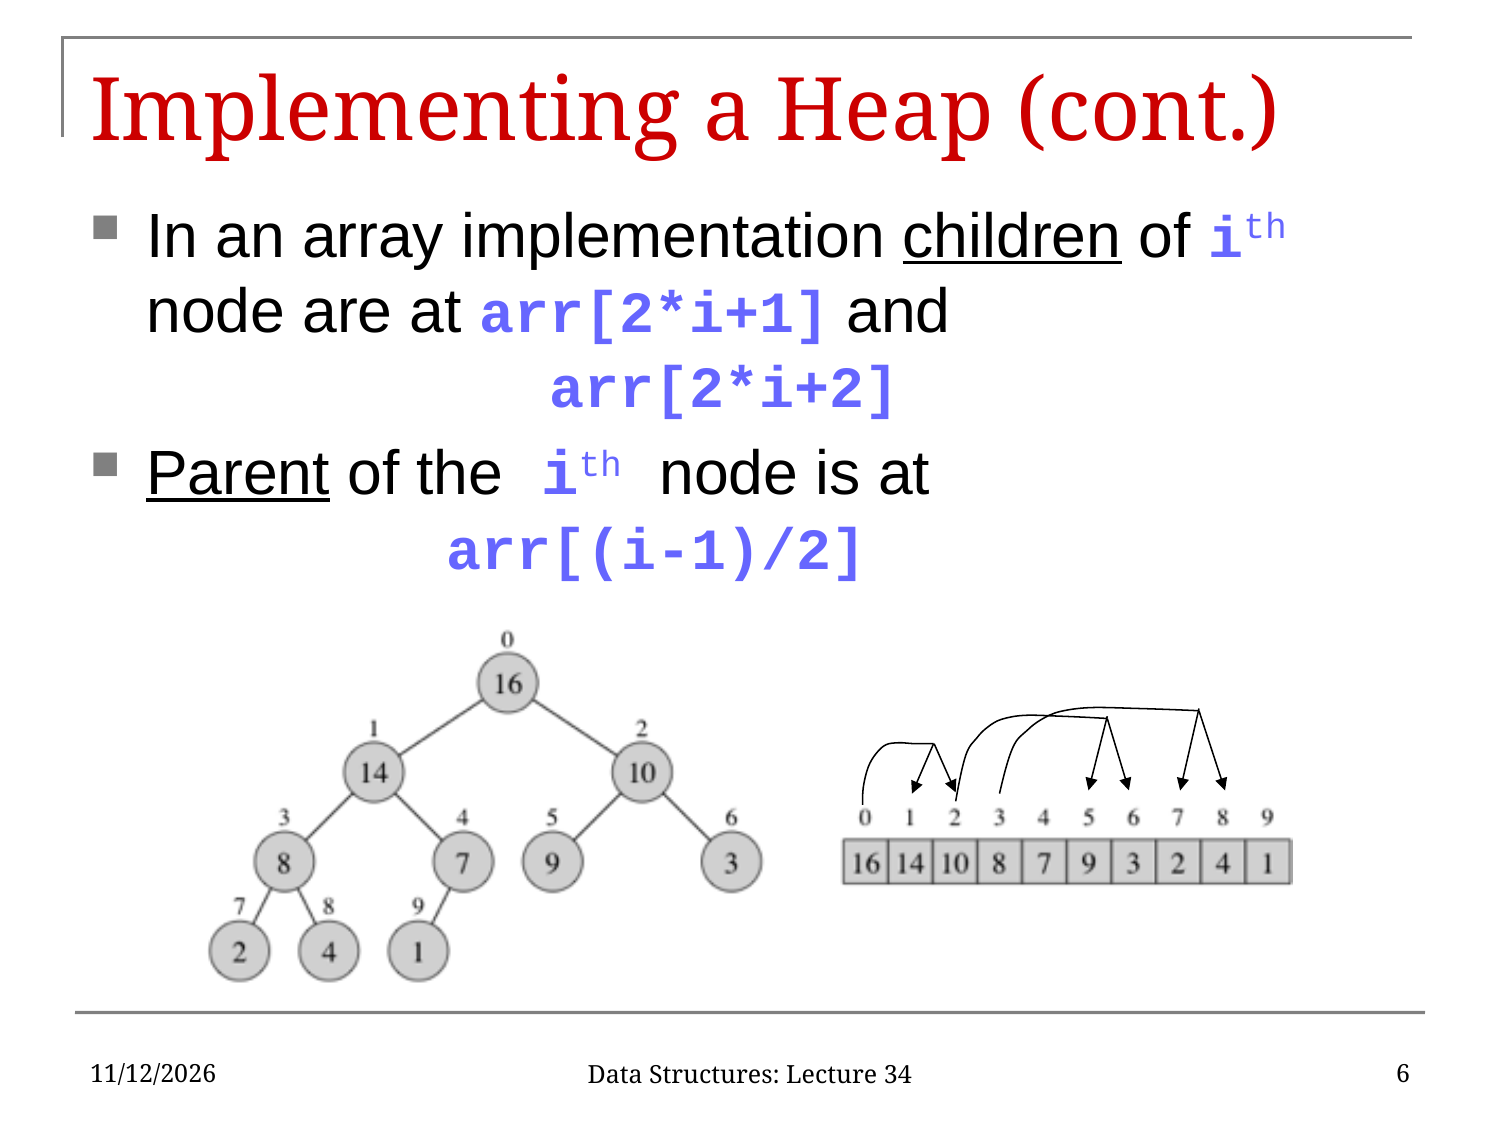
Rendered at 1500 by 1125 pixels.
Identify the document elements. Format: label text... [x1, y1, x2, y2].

picture [207, 624, 1293, 986]
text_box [955, 714, 1003, 802]
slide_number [74, 1023, 426, 1100]
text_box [862, 742, 952, 806]
title Implementing a Heap (cont.) [75, 45, 1425, 163]
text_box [999, 706, 1226, 794]
slide_number 6 [1074, 1023, 1426, 1100]
footer Data Structures: Lecture 34 [512, 1024, 988, 1101]
list In an array implementation children of ith node are at arr[2*i+1] and arr[2*i+2] Parent of the ith node is at arr[(i-1)/2] [75, 187, 1425, 1006]
